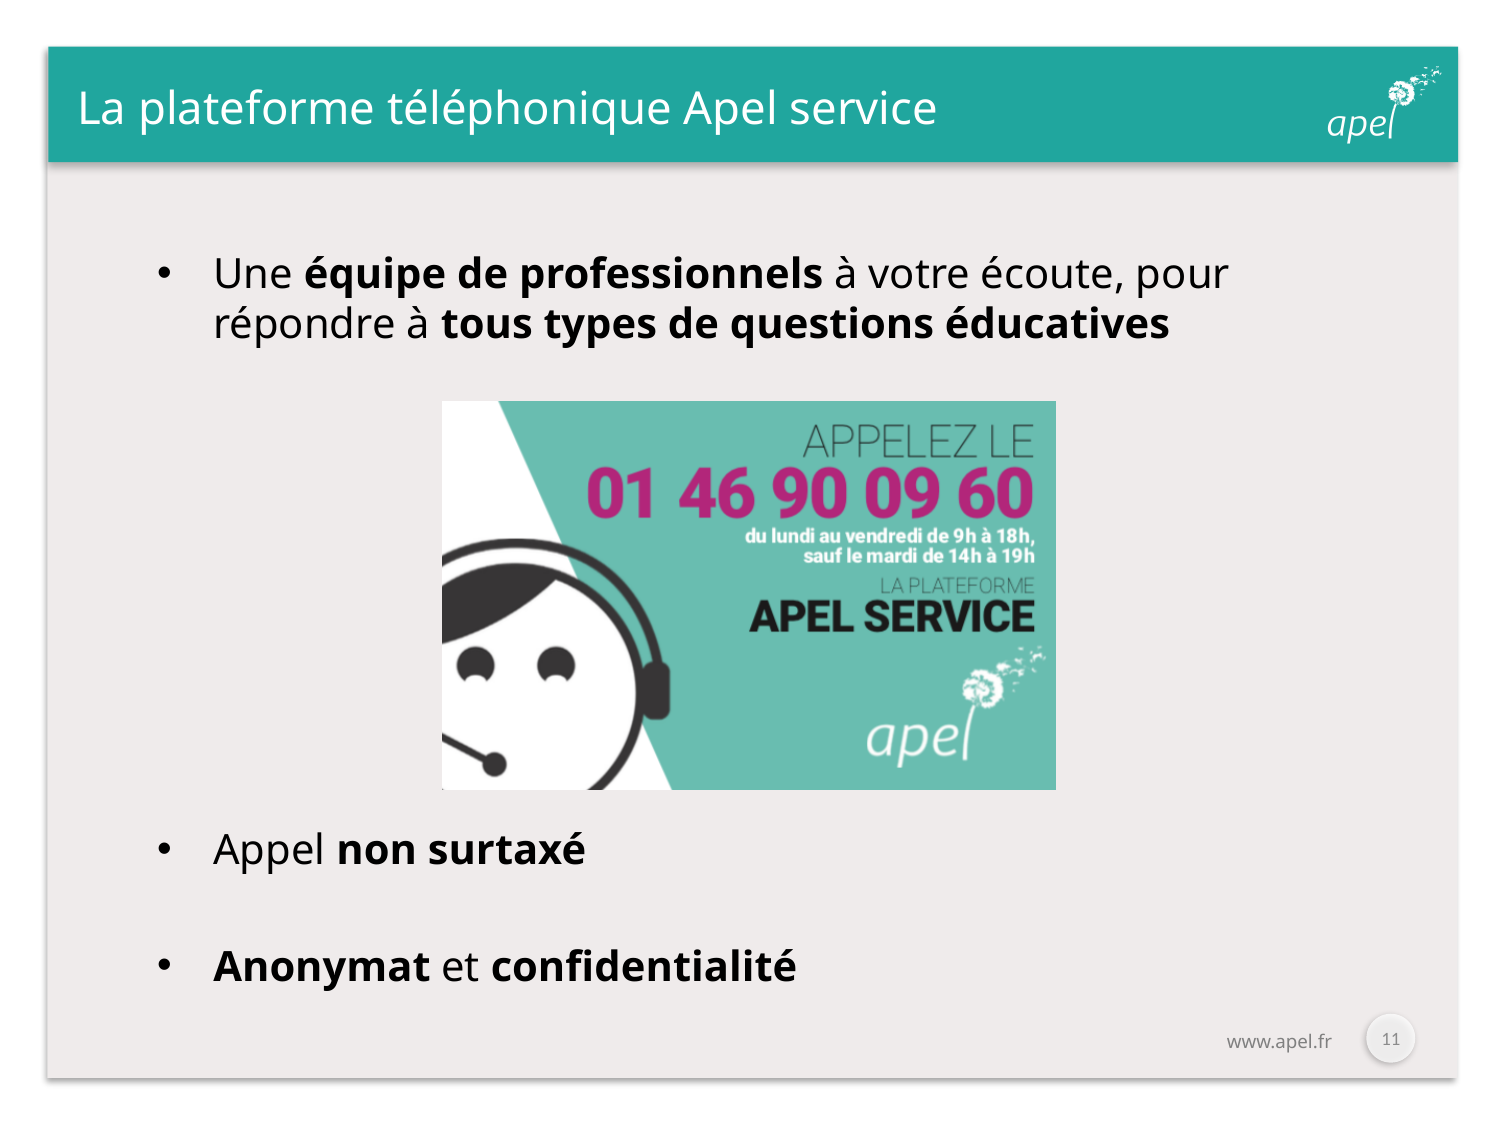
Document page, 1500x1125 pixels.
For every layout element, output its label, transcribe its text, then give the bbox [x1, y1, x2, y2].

title La plateforme téléphonique Apel service [62, 71, 1261, 142]
text_box www.apel.fr [1211, 1021, 1371, 1073]
slide_number 10 [1356, 1007, 1425, 1068]
picture [1313, 52, 1457, 159]
picture [442, 401, 1056, 790]
subtitle Une équipe de professionnels à votre écoute, pour répondre à tous types de questions éducatives Appel non surtaxé Anonymat et confidentialité [142, 181, 1357, 1041]
